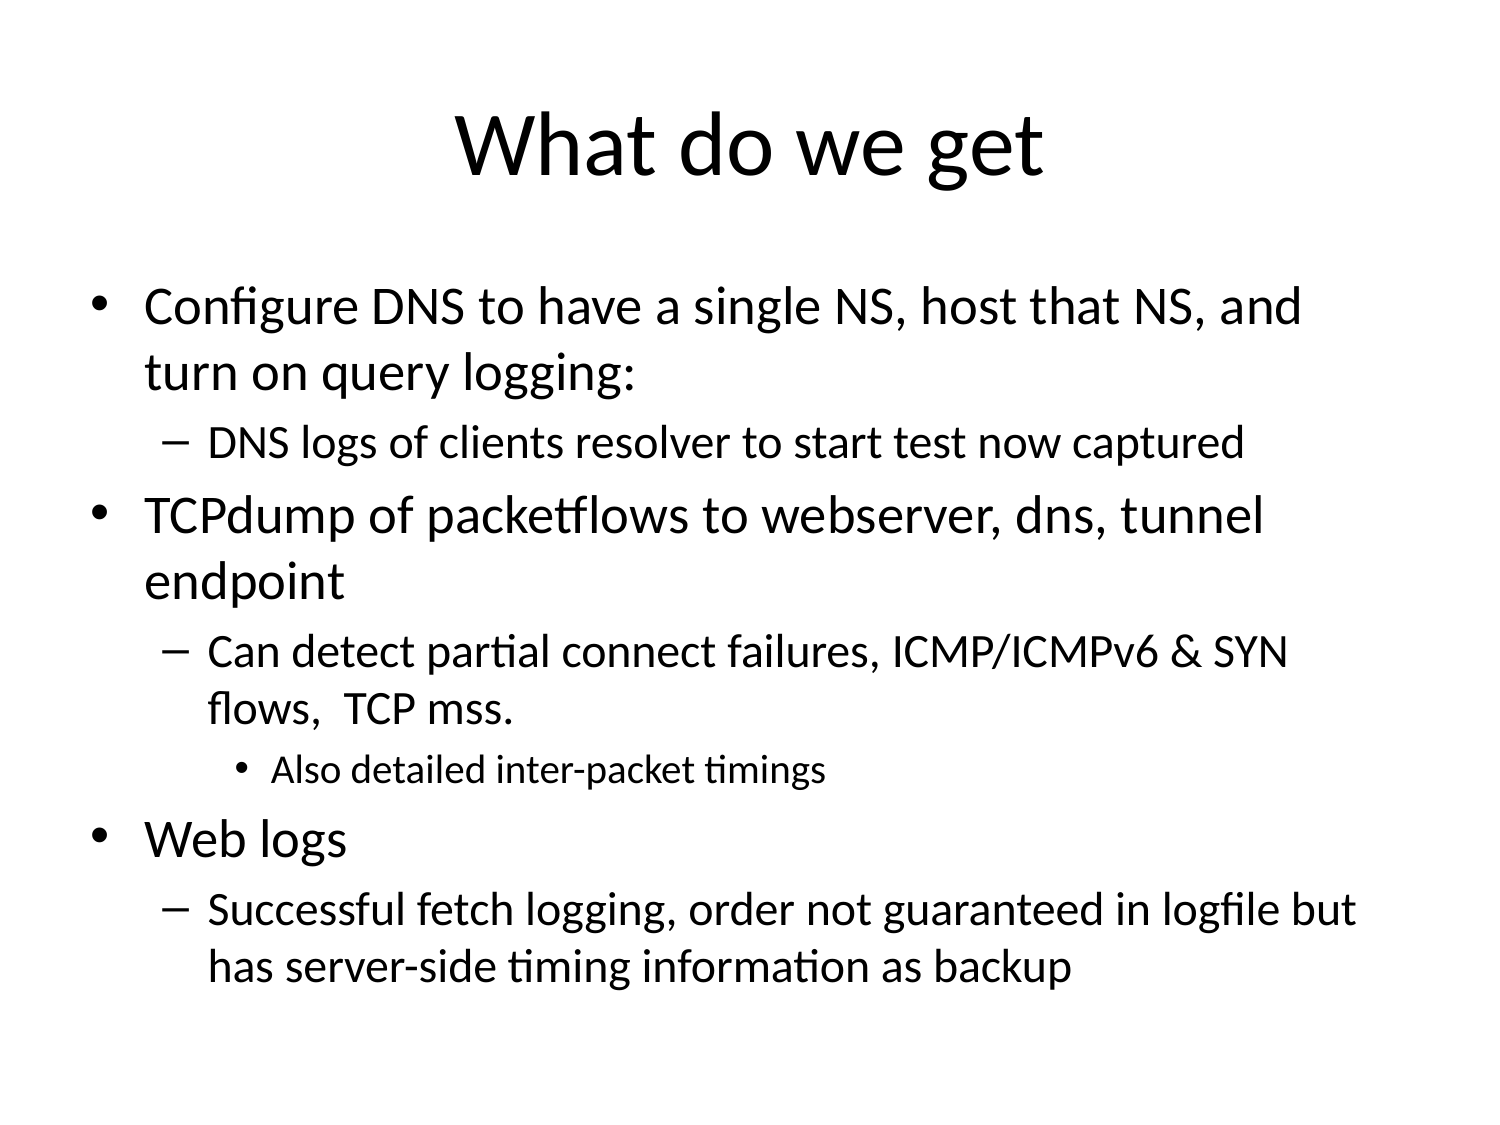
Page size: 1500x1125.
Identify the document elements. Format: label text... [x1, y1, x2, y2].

title What do we get [75, 45, 1425, 233]
list Configure DNS to have a single NS, host that NS, and turn on query logging: DNS logs of clients resolver to start test now captured TCPdump of packetflows to webserver, dns, tunnel endpoint Can detect partial connect failures, ICMP/ICMPv6 & SYN flows, TCP mss. Also detailed inter-packet timings Web logs Successful fetch logging, order not guaranteed in logfile but has server-side timing information as backup [75, 262, 1425, 1005]
